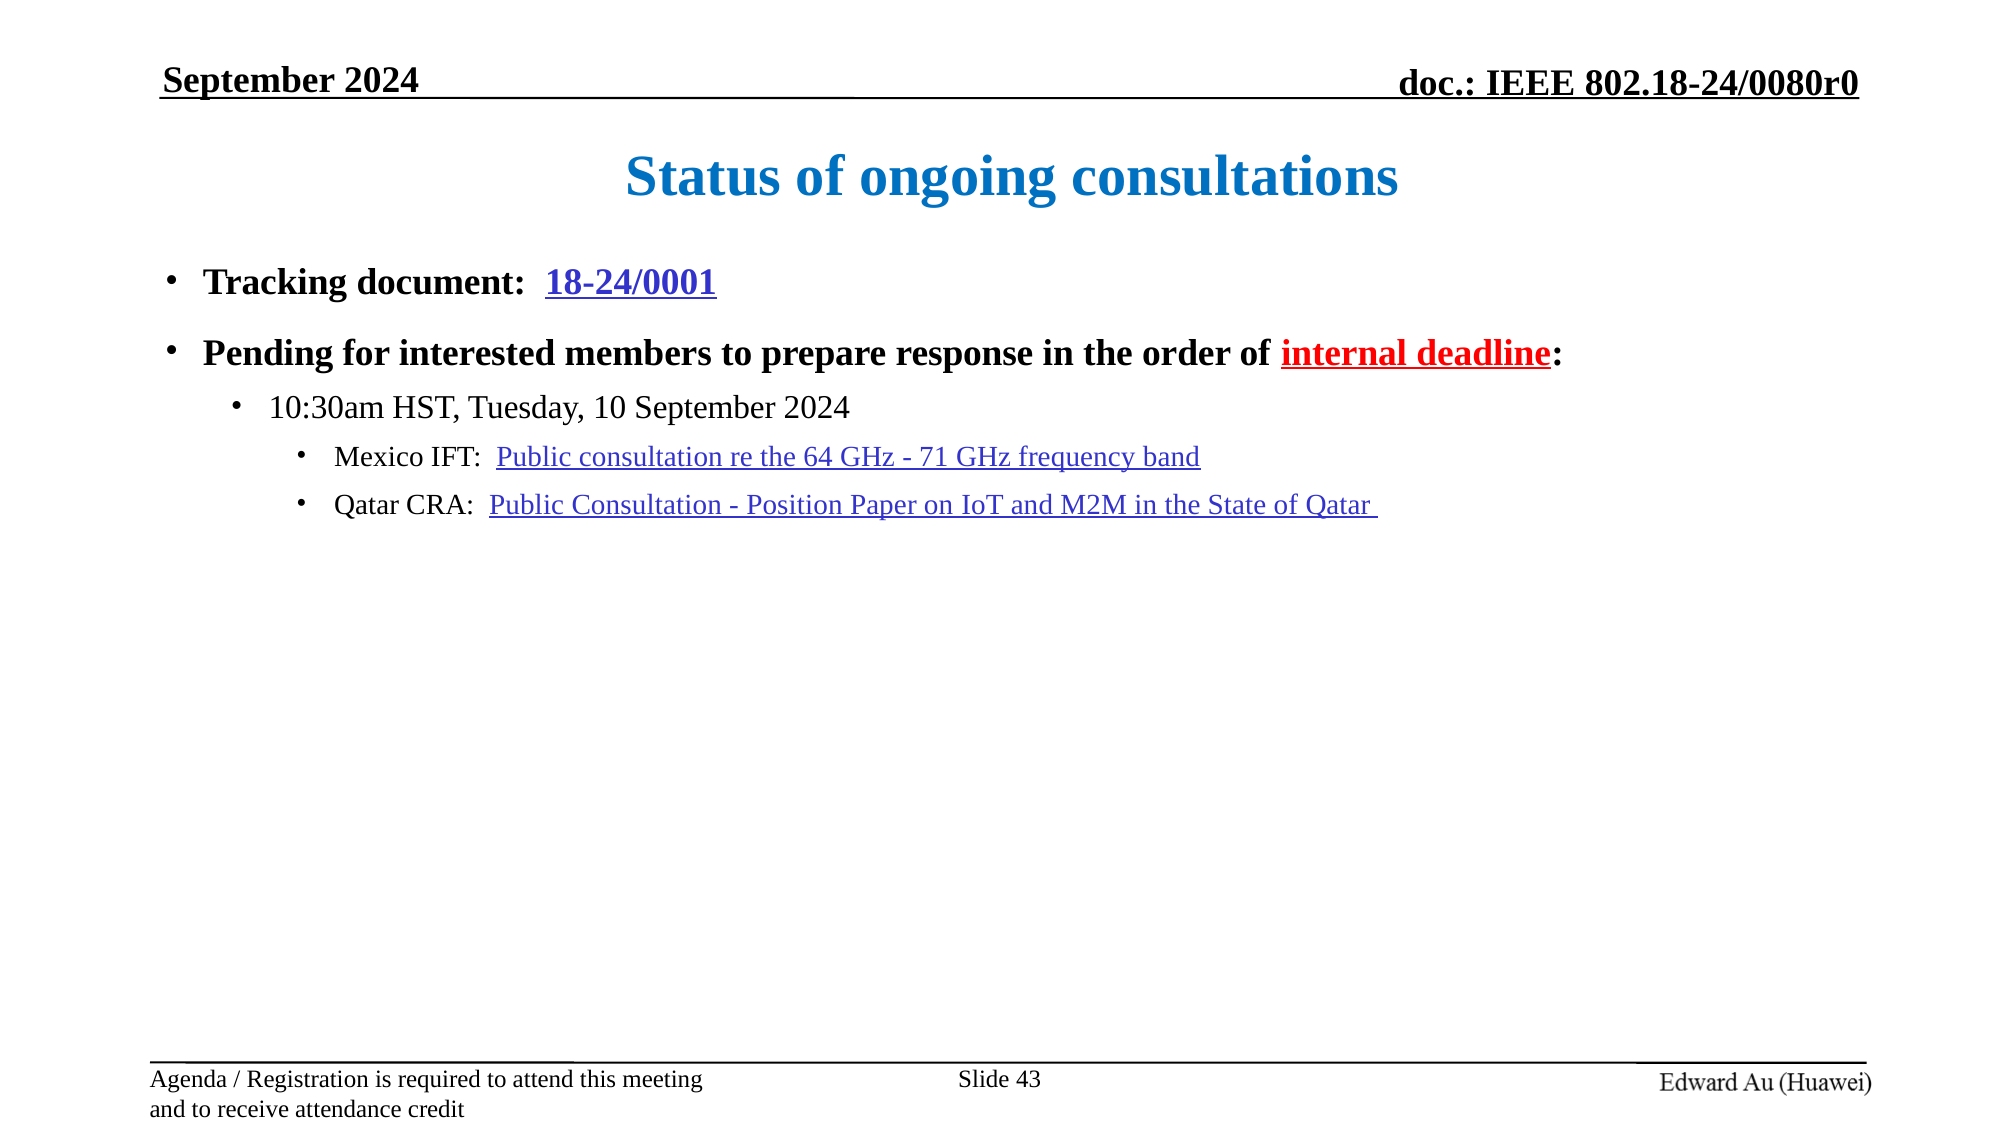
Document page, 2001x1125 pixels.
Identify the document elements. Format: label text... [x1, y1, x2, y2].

picture [1174, 1058, 1887, 1113]
title Status of ongoing consultations [162, 99, 1864, 246]
slide_number Slide 43 [933, 1061, 1067, 1123]
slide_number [162, 54, 663, 101]
list Tracking document: 18-24/0001 Pending for interested members to prepare response in the order of internal deadline: 10:30am HST, Tuesday, 10 September 2024 Mexico IFT: Public consultation re the 64 GHz - 71 GHz frequency band Qatar CRA: Public Consultation - Position Paper on IoT and M2M in the State of Qatar [149, 249, 1869, 988]
